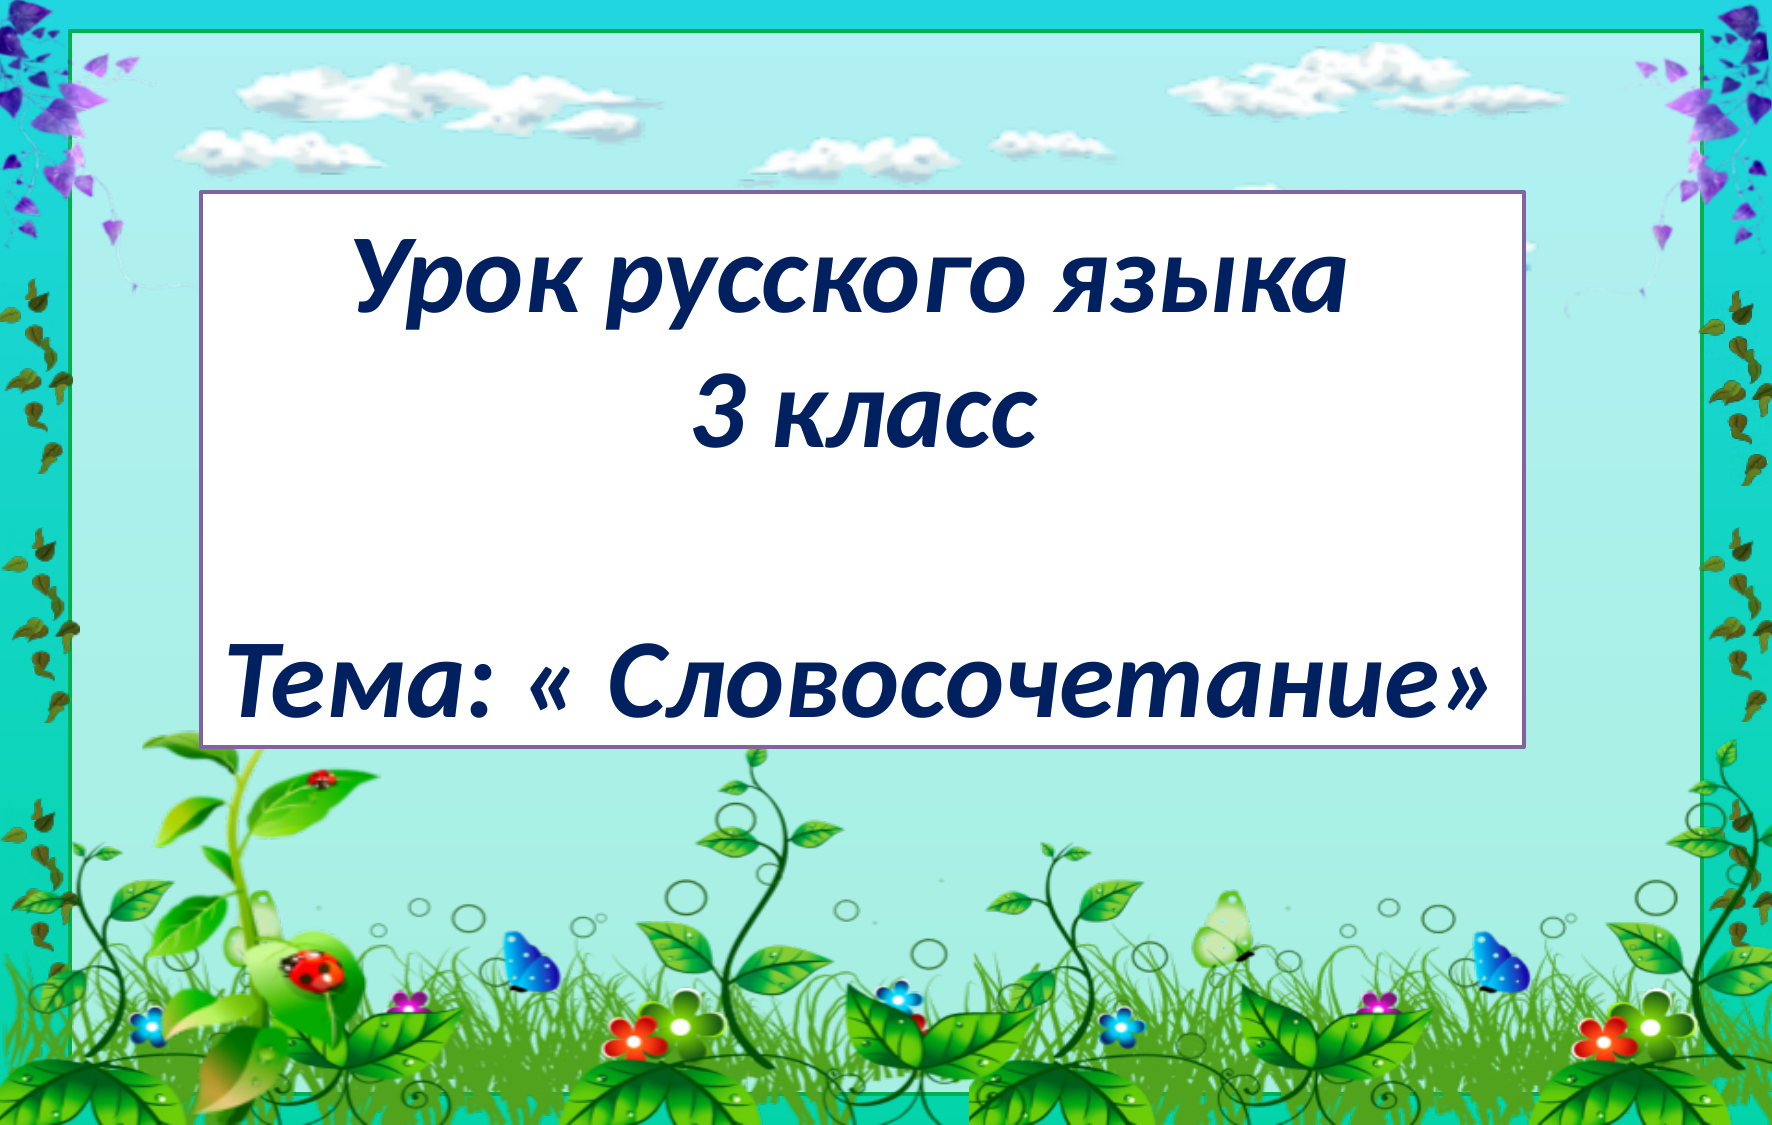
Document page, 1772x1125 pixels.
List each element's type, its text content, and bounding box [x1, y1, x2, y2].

title [132, 184, 1639, 488]
picture [0, 699, 1772, 1125]
picture [1698, 527, 1772, 722]
text_box Урок русского языка 3 класс Тема: « Словосочетание» [199, 190, 1526, 749]
picture [0, 0, 1772, 486]
picture [1, 527, 80, 723]
